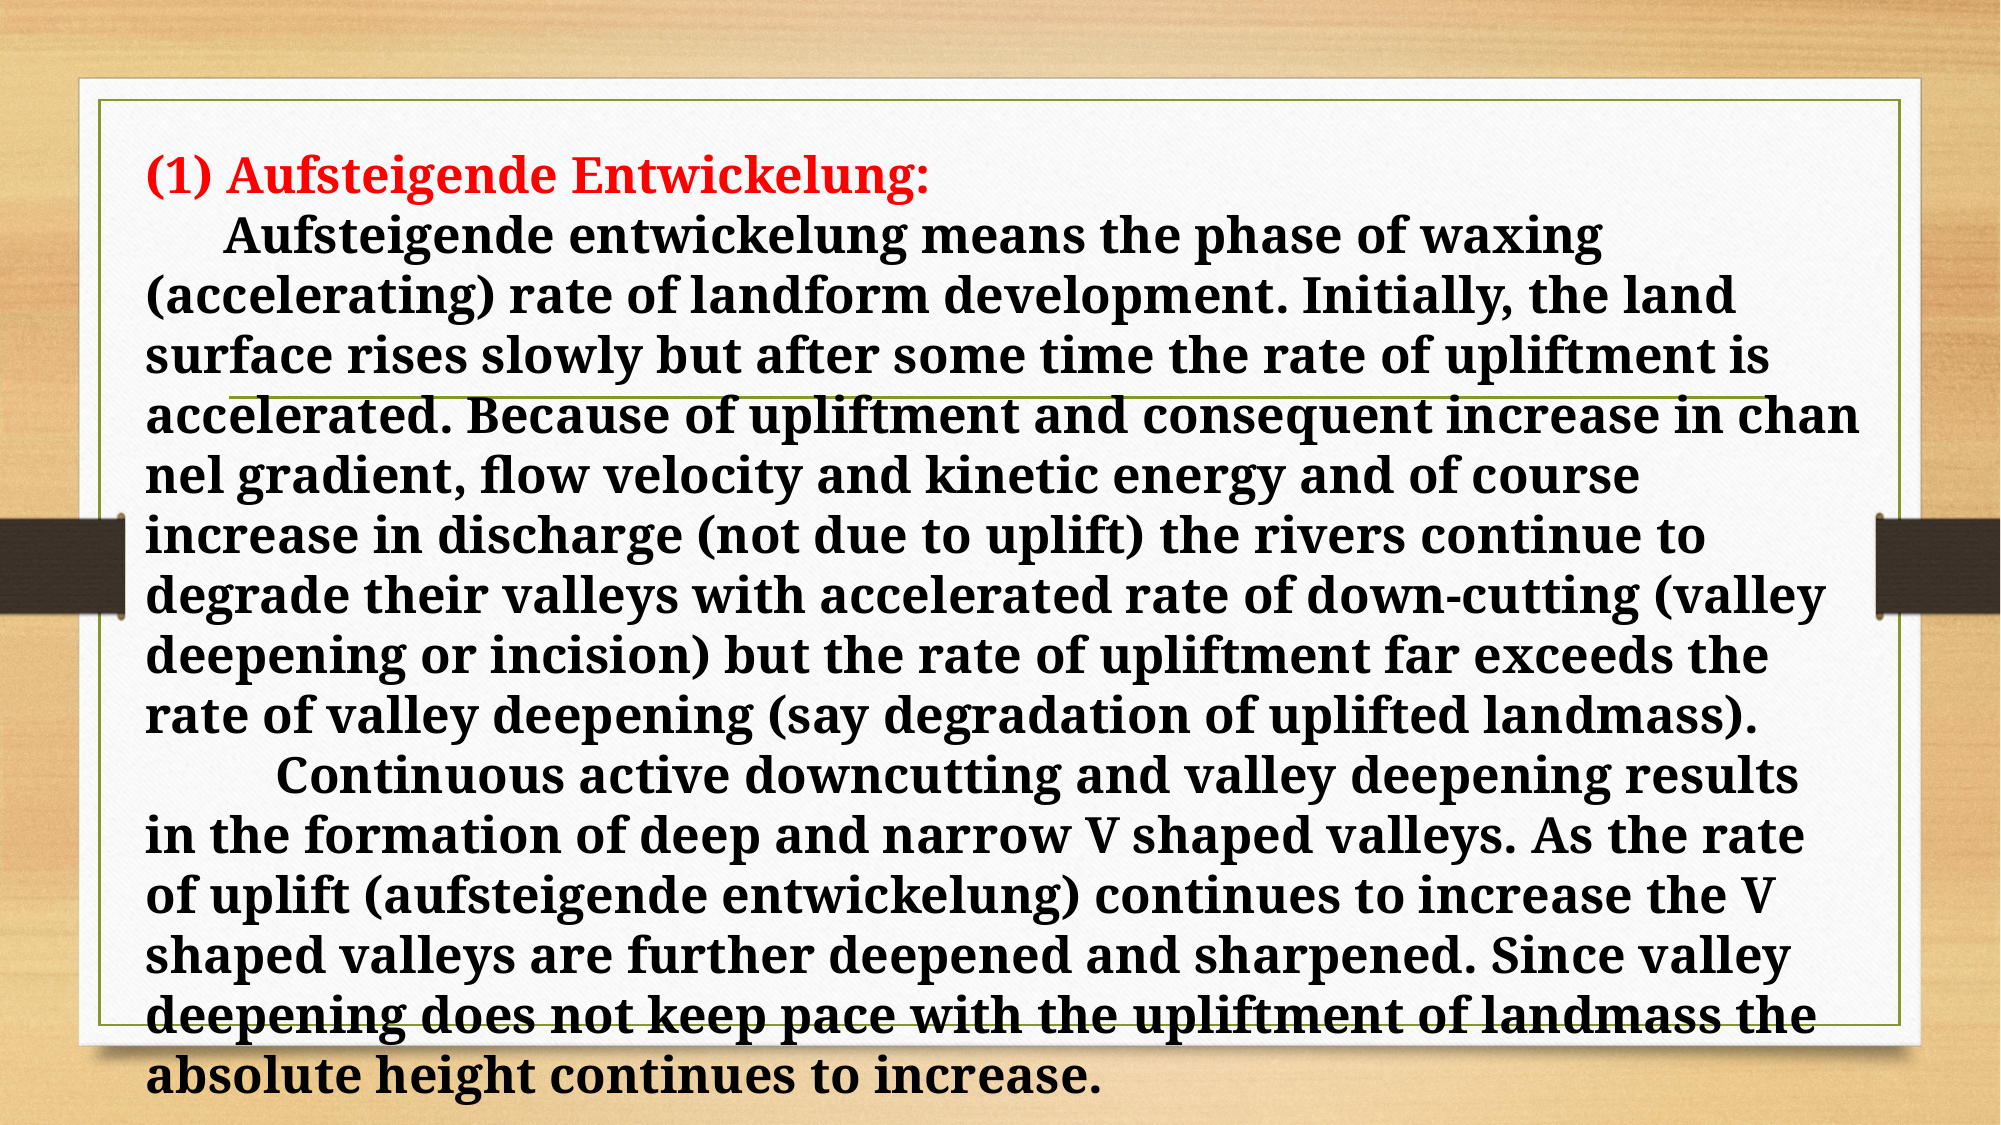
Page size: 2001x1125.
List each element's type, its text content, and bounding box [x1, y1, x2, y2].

text_box (1) Aufsteigende Entwickelung: Aufsteigende entwickelung means the phase of waxing (accelerating) rate of landform develop­ment. Initially, the land surface rises slowly but after some time the rate of upliftment is accelerated. Be­cause of upliftment and consequent increase in chan­nel gradient, flow velocity and kinetic energy and of course increase in discharge (not due to uplift) the rivers continue to degrade their valleys with acceler­ated rate of down-cutting (valley deepening or incision) but the rate of upliftment far exceeds the rate of valley deepening (say degradation of uplifted landmass). Continuous active downcutting and valley deepening results in the formation of deep and narrow V shaped valleys. As the rate of uplift (aufsteigende entwickelung) continues to increase the V shaped valleys are further deepened and sharpened. Since valley deepening does not keep pace with the upliftment of landmass the absolute height continues to increase. [130, 136, 1879, 1125]
picture [0, 0, 2001, 1125]
